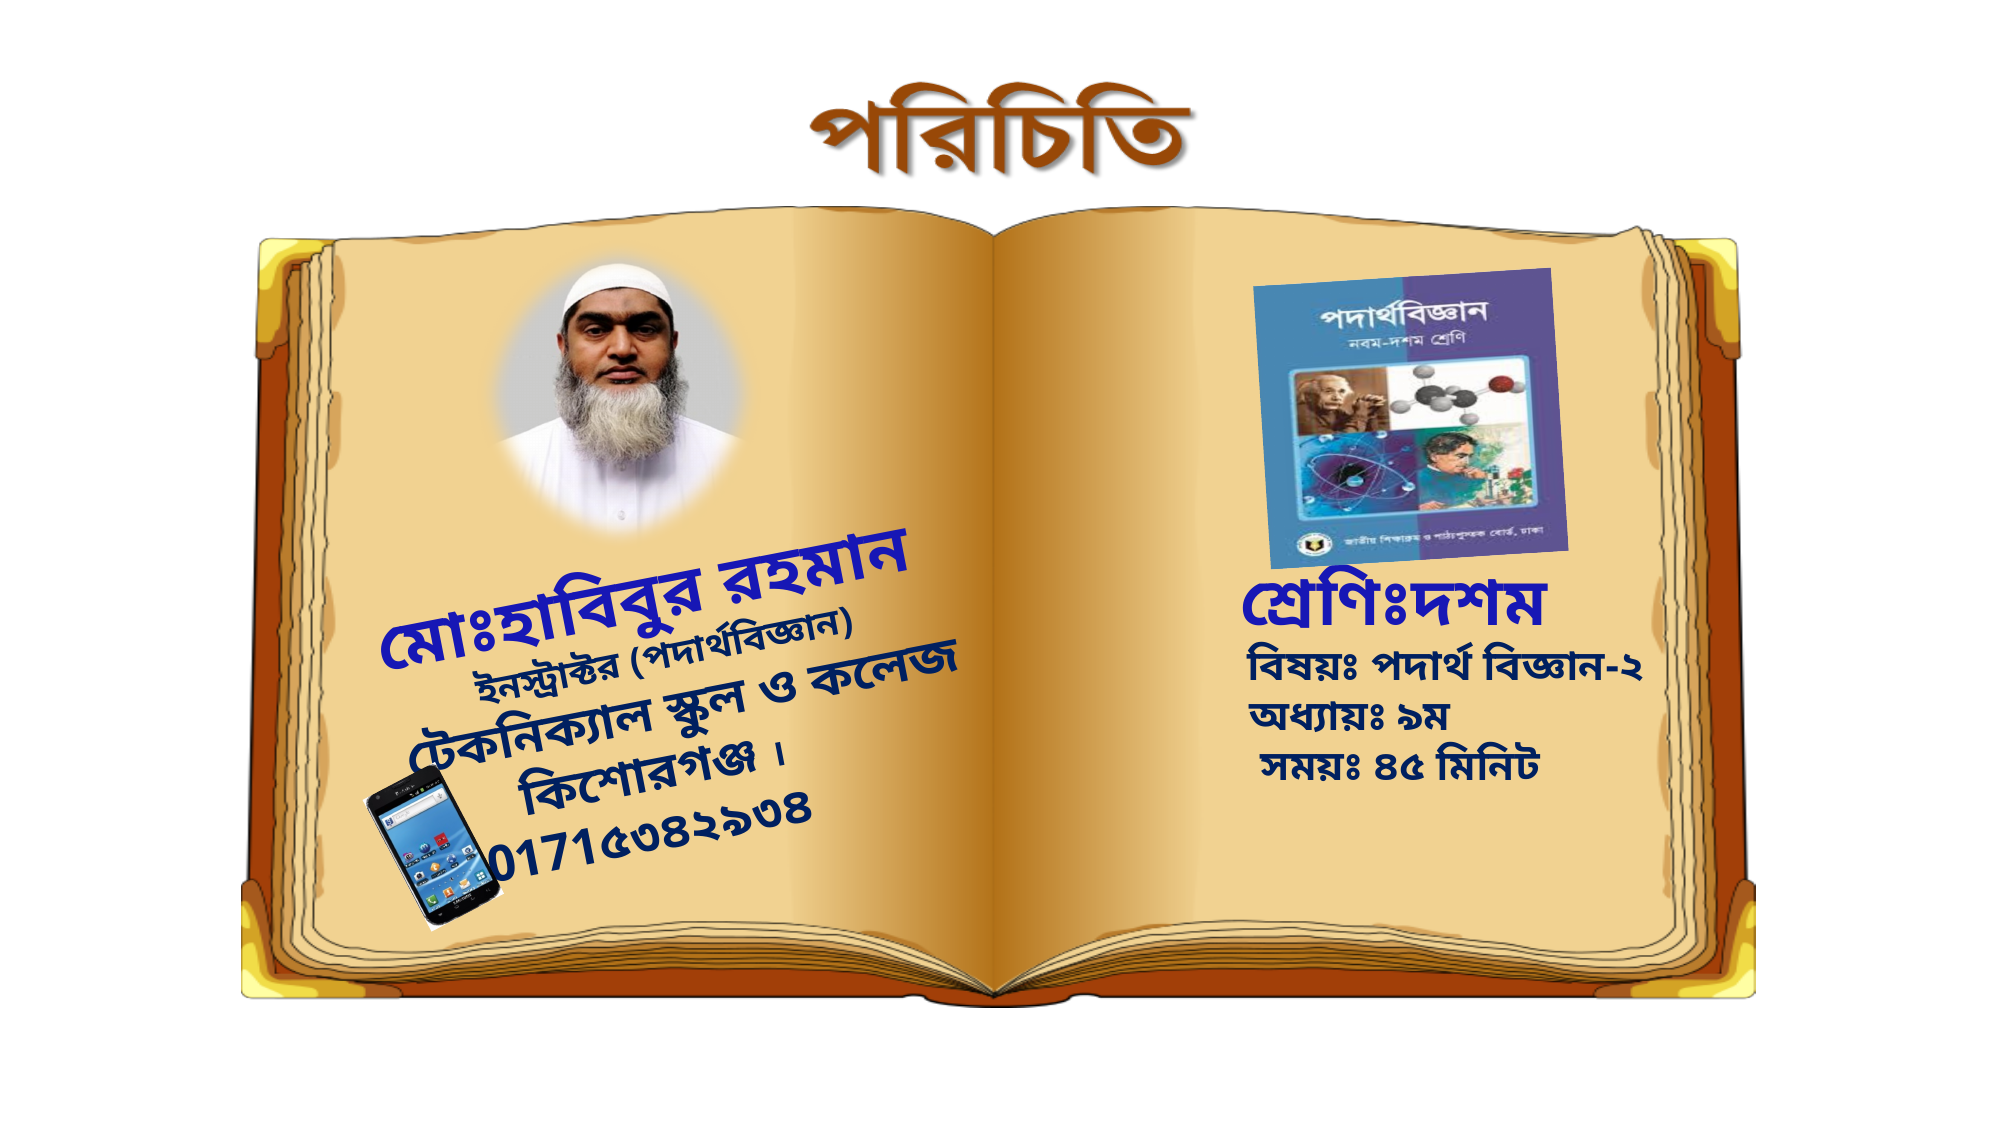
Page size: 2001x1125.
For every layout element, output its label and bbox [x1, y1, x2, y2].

picture [241, 206, 1756, 1009]
picture [789, 71, 1207, 187]
